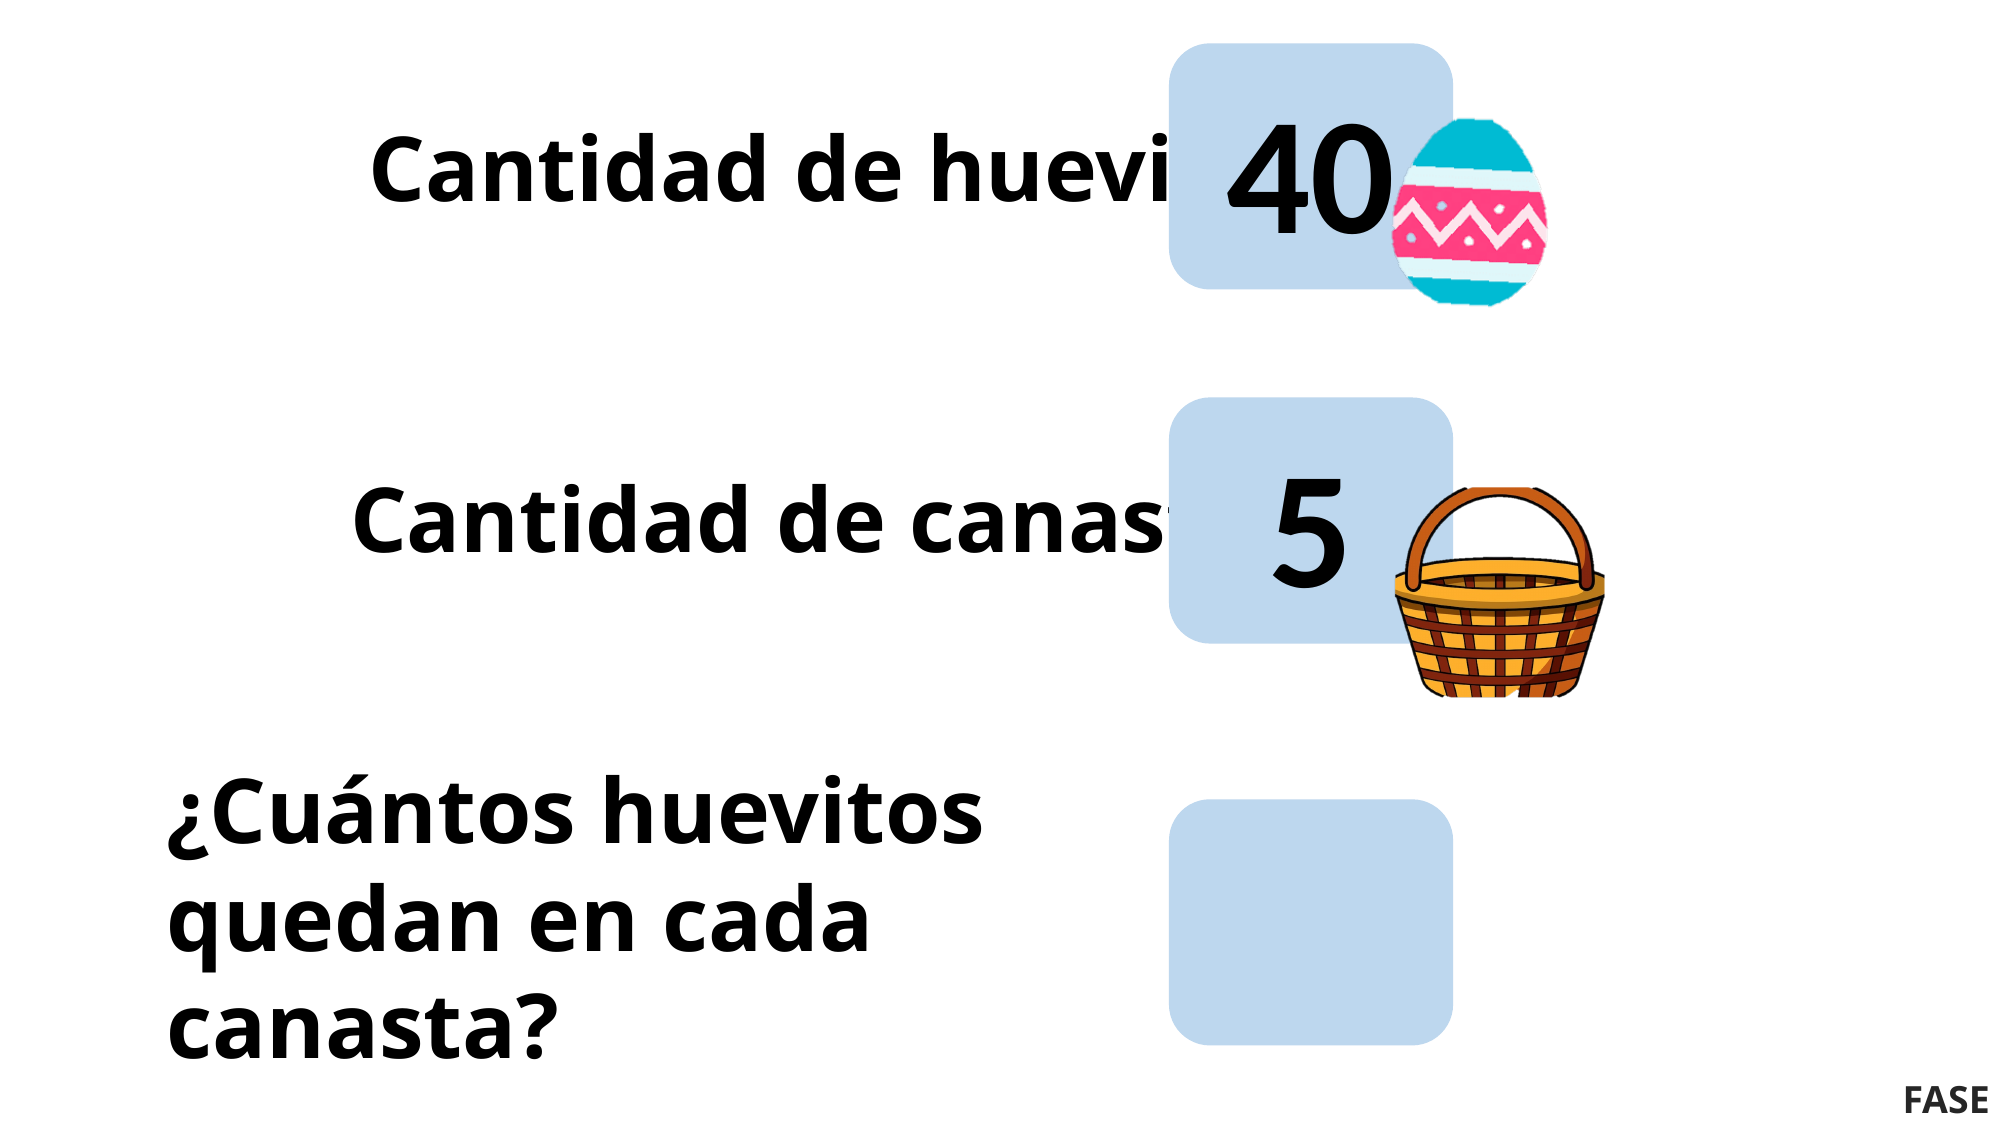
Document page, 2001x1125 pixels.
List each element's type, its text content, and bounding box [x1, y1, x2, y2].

text_box FASE 1 [1887, 1068, 2000, 1125]
text_box 5 [1167, 396, 1455, 645]
picture [1348, 91, 1592, 334]
text_box ¿Cuántos huevitos quedan en cada canasta? [151, 746, 1169, 1085]
text_box Cantidad de canastas [334, 455, 1167, 578]
text_box Cantidad de huevitos [353, 104, 1167, 228]
picture [1369, 461, 1631, 724]
text_box [1167, 798, 1455, 1047]
text_box 40 [1167, 42, 1455, 291]
